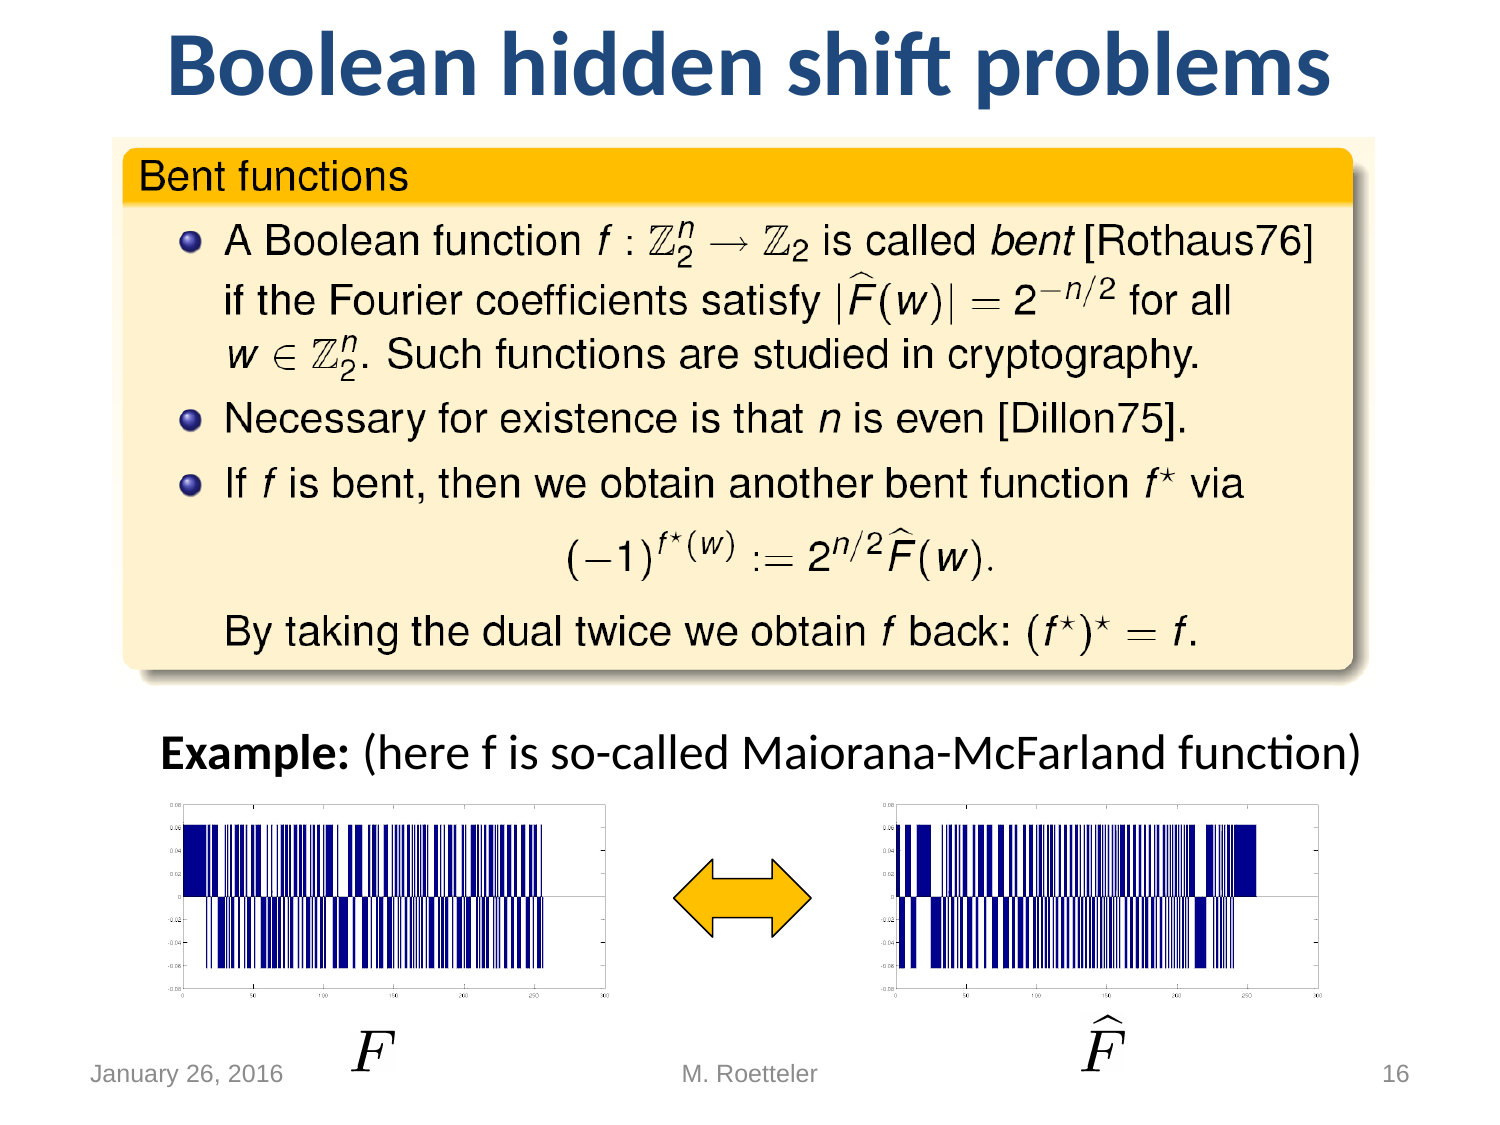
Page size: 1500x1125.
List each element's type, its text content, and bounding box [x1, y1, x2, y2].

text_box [112, 787, 1370, 1013]
picture [349, 1030, 395, 1073]
slide_number 16 [1074, 1042, 1425, 1103]
picture [1080, 1012, 1126, 1073]
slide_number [75, 1042, 425, 1103]
title Boolean hidden shift problems [74, 0, 1426, 118]
footer M. Roetteler [512, 1042, 988, 1103]
text_box Example: (here f is so-called Maiorana-McFarland function) [145, 712, 1378, 788]
picture [112, 137, 1376, 688]
